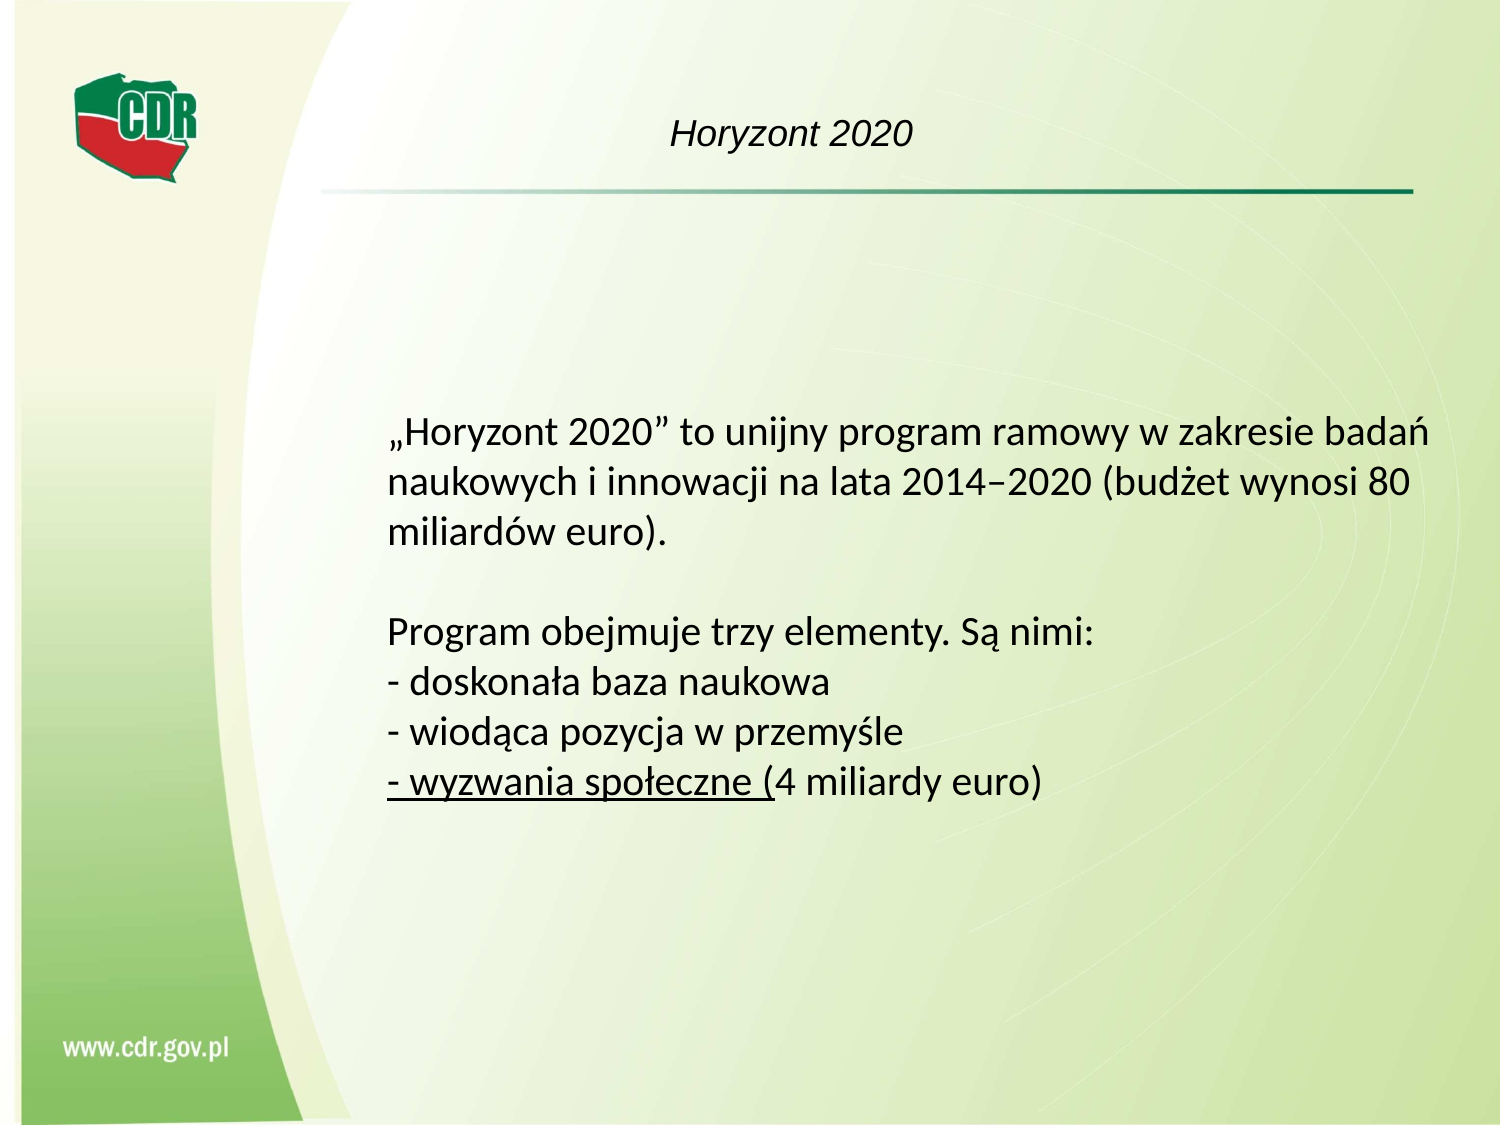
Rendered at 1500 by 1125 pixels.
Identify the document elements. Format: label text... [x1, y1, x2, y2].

text_box Horyzont 2020 [336, 101, 1247, 162]
title „Horyzont 2020” to unijny program ramowy w zakresie badań naukowych i innowacji na lata 2014–2020 (budżet wynosi 80 miliardów euro). Program obejmuje trzy elementy. Są nimi: - doskonała baza naukowa - wiodąca pozycja w przemyśle - wyzwania społeczne (4 miliardy euro) [371, 432, 1459, 776]
picture [0, 0, 1500, 1125]
